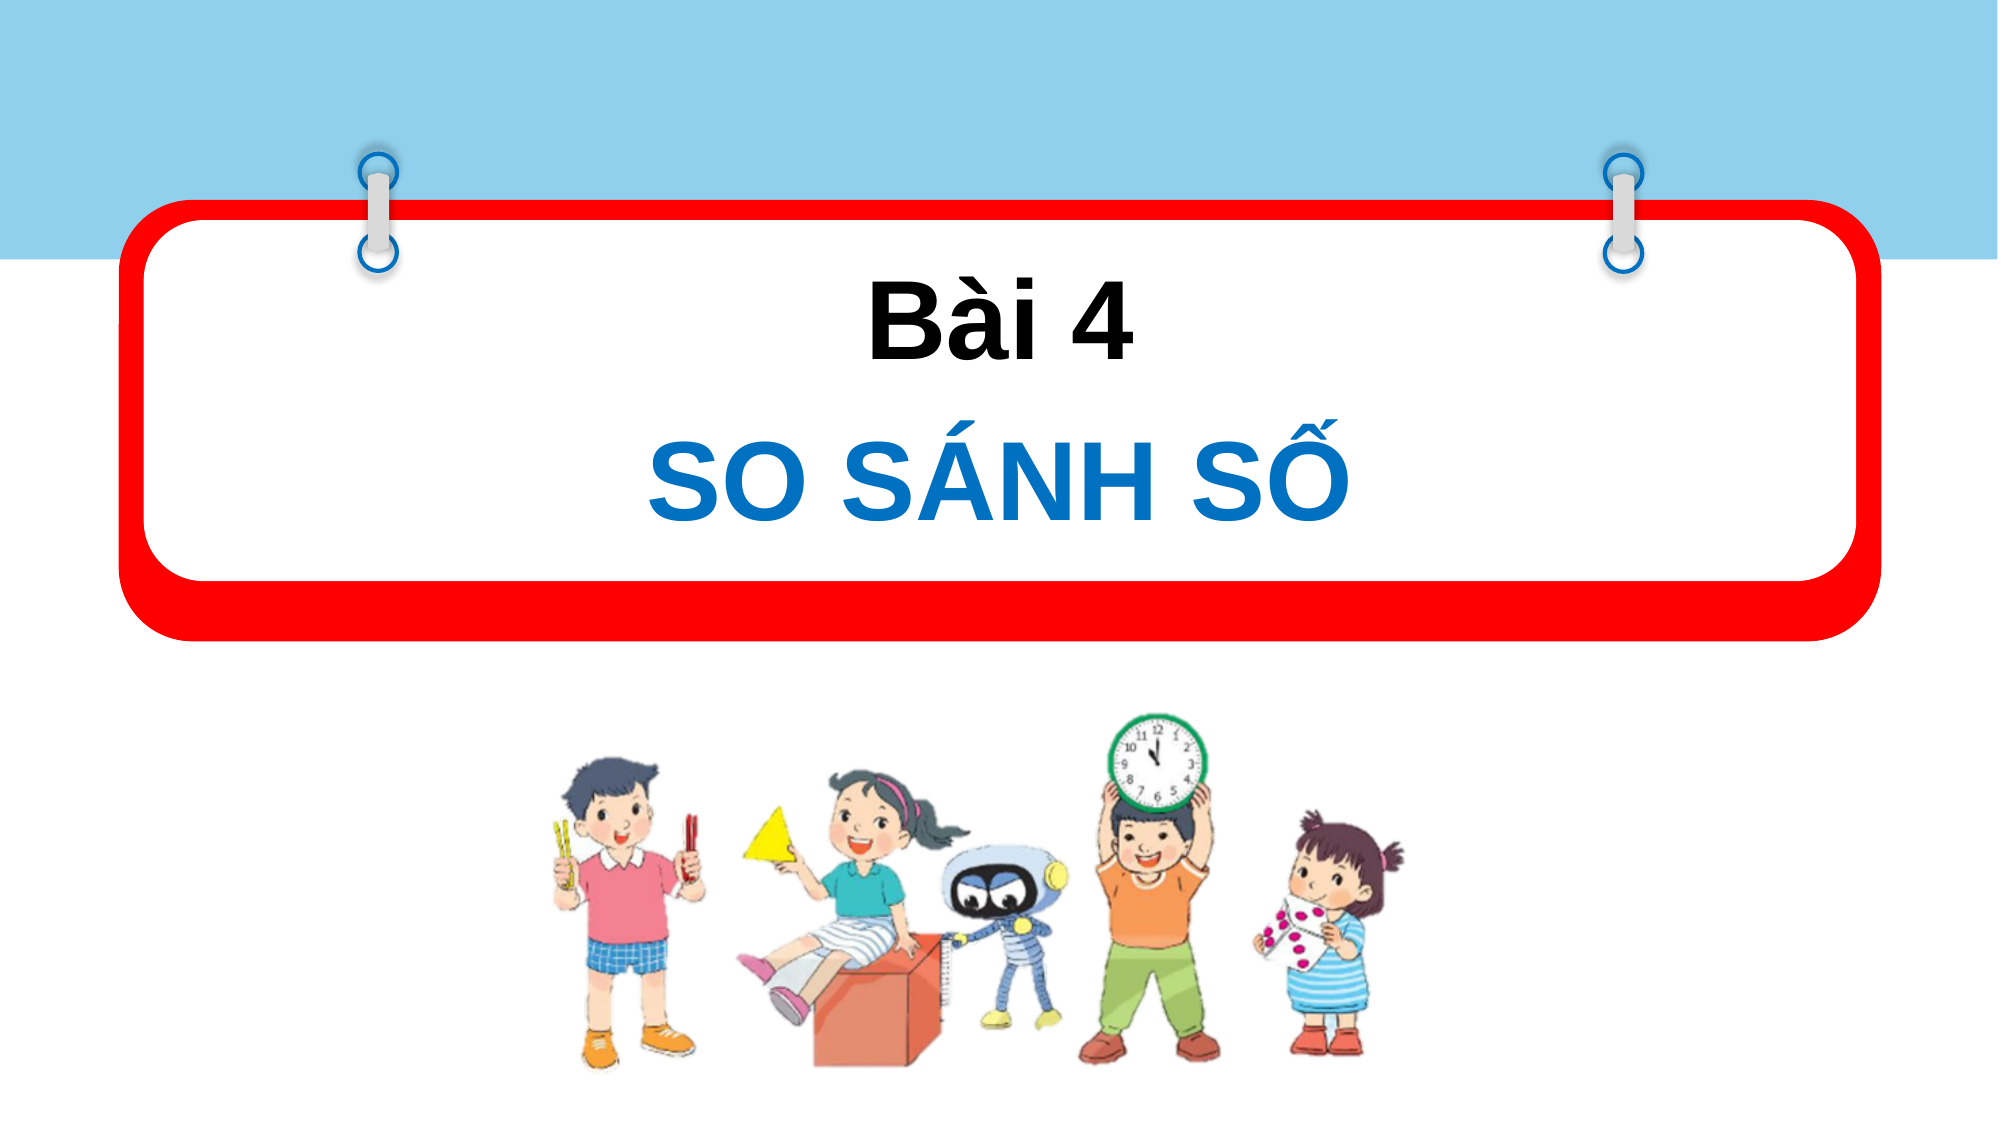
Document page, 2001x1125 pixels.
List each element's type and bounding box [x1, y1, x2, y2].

text_box [118, 153, 1882, 642]
text_box [0, 0, 1999, 261]
picture [505, 710, 1576, 1088]
